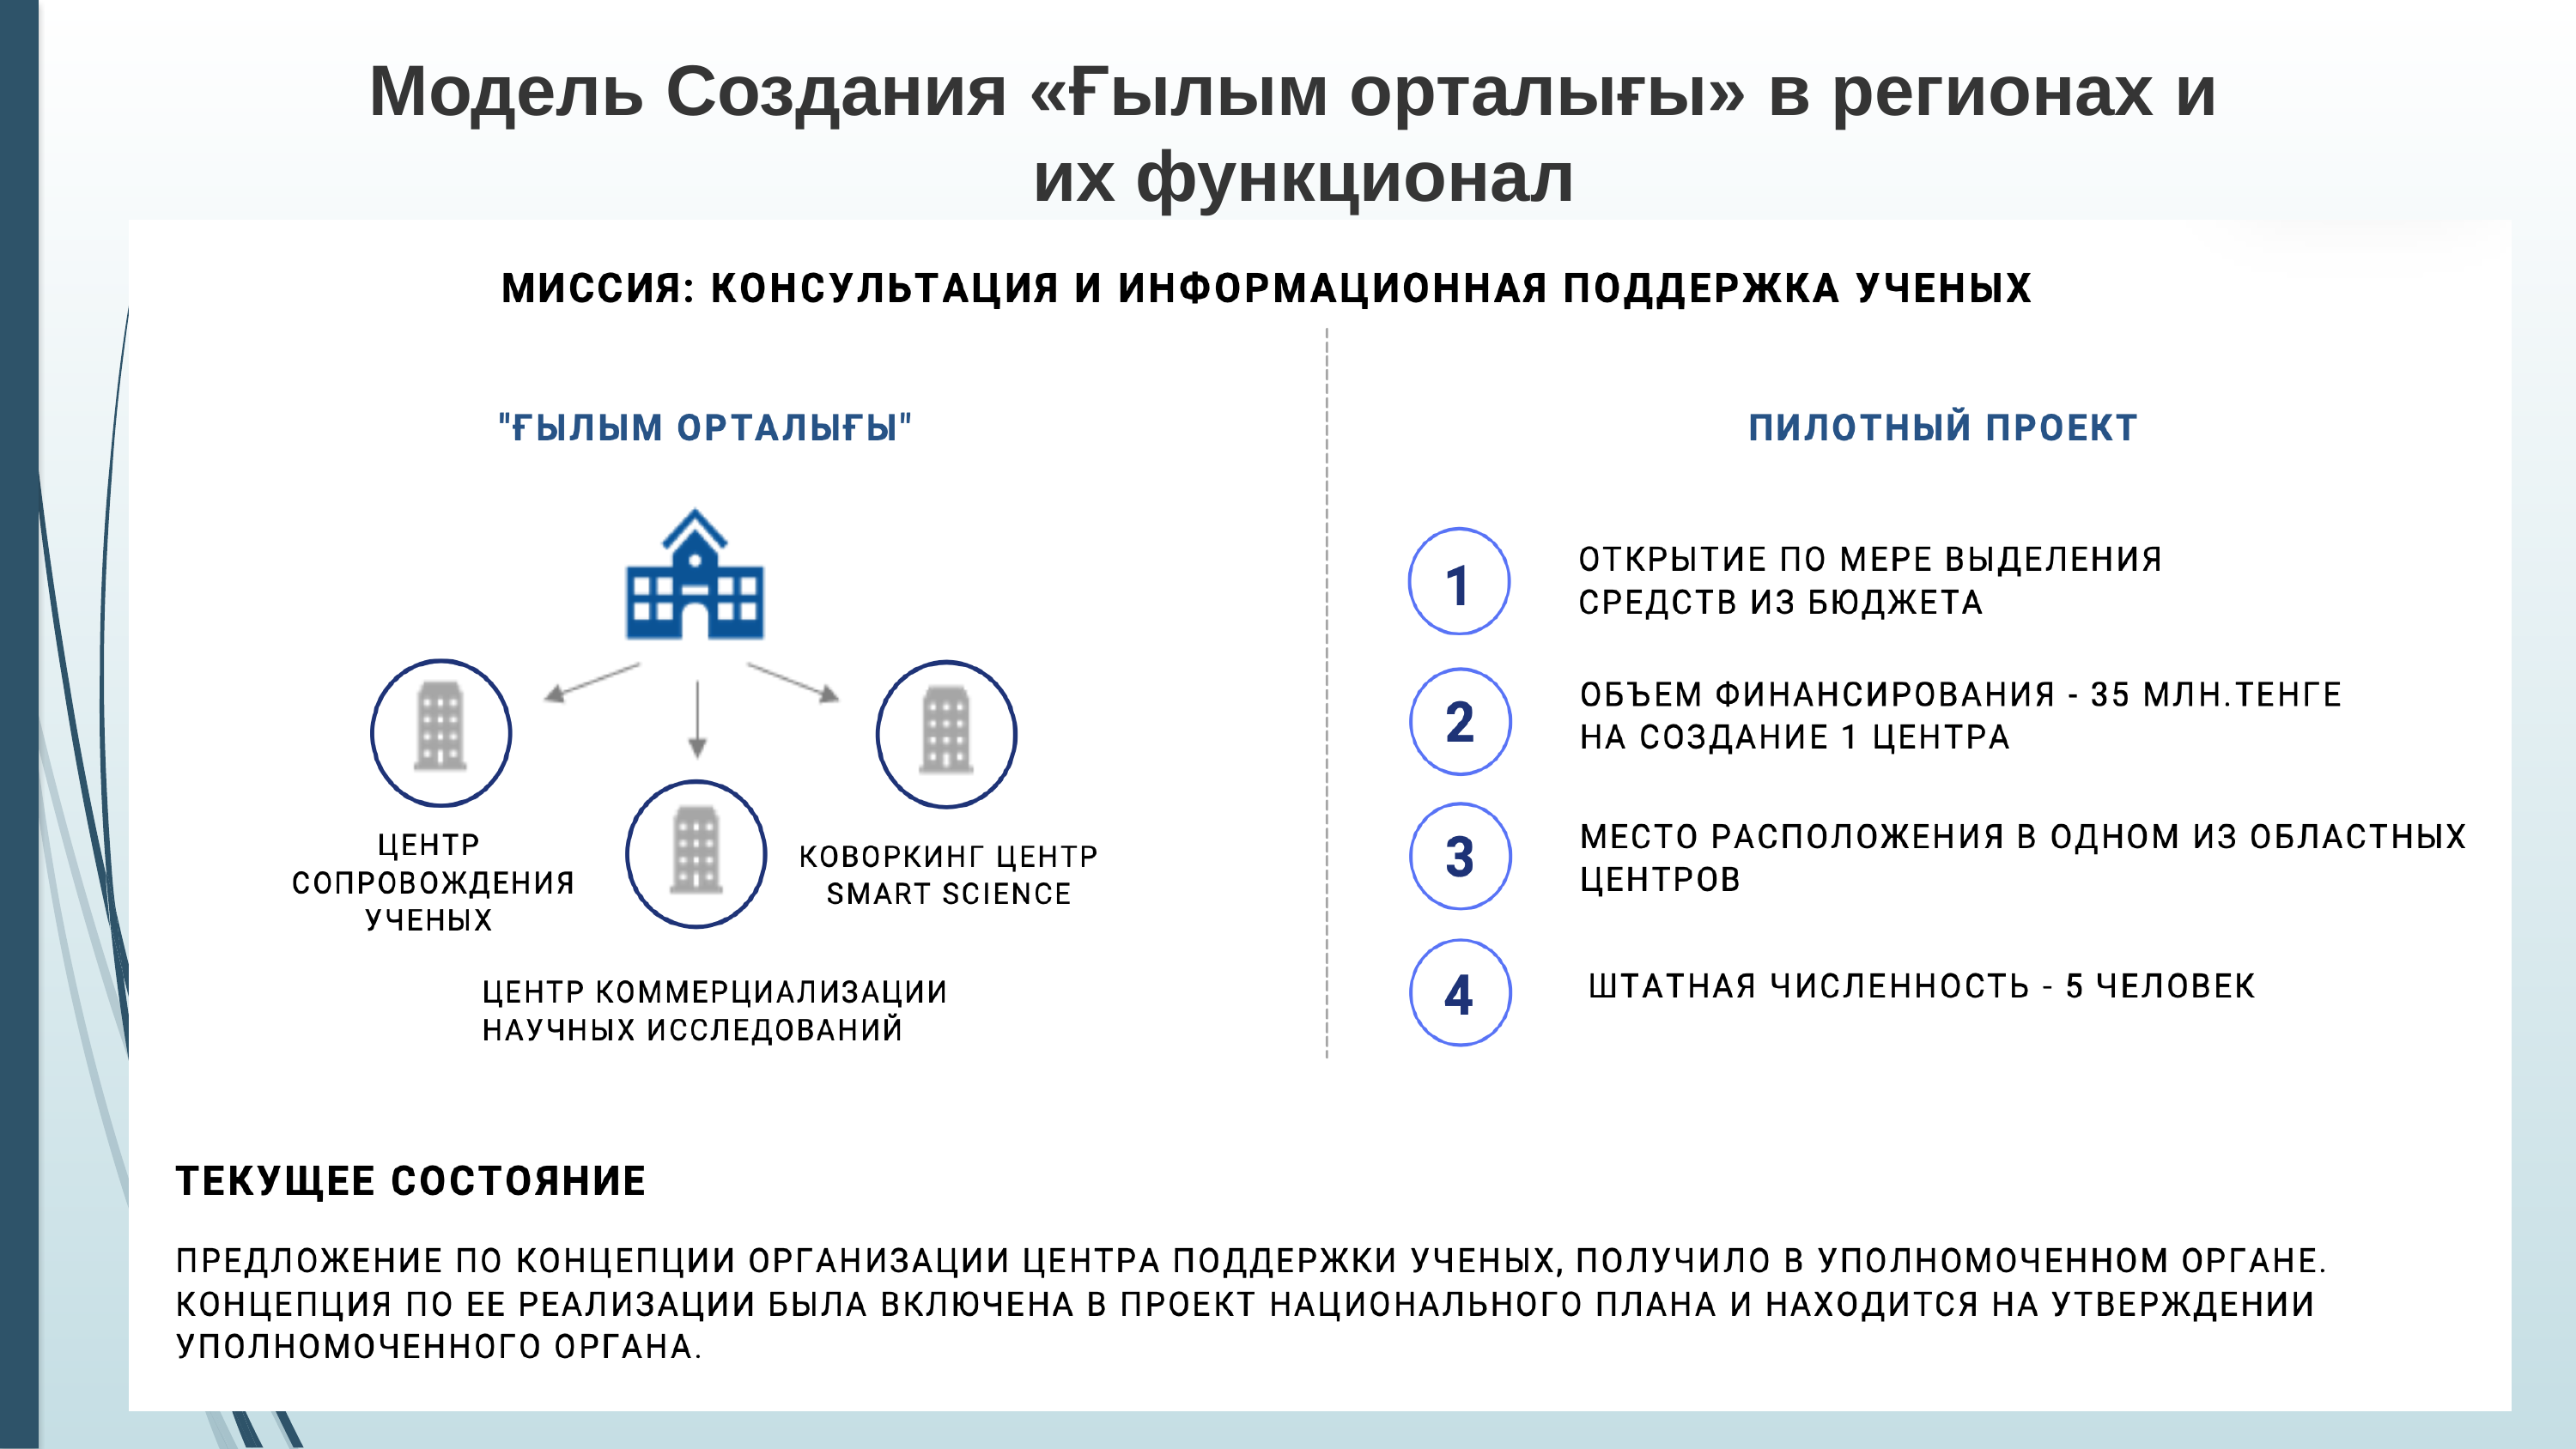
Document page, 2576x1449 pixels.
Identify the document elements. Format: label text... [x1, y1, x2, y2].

picture [128, 219, 2512, 1411]
text_box Модель Создания «Ғылым орталығы» в регионах и их функционал [355, 37, 2252, 218]
